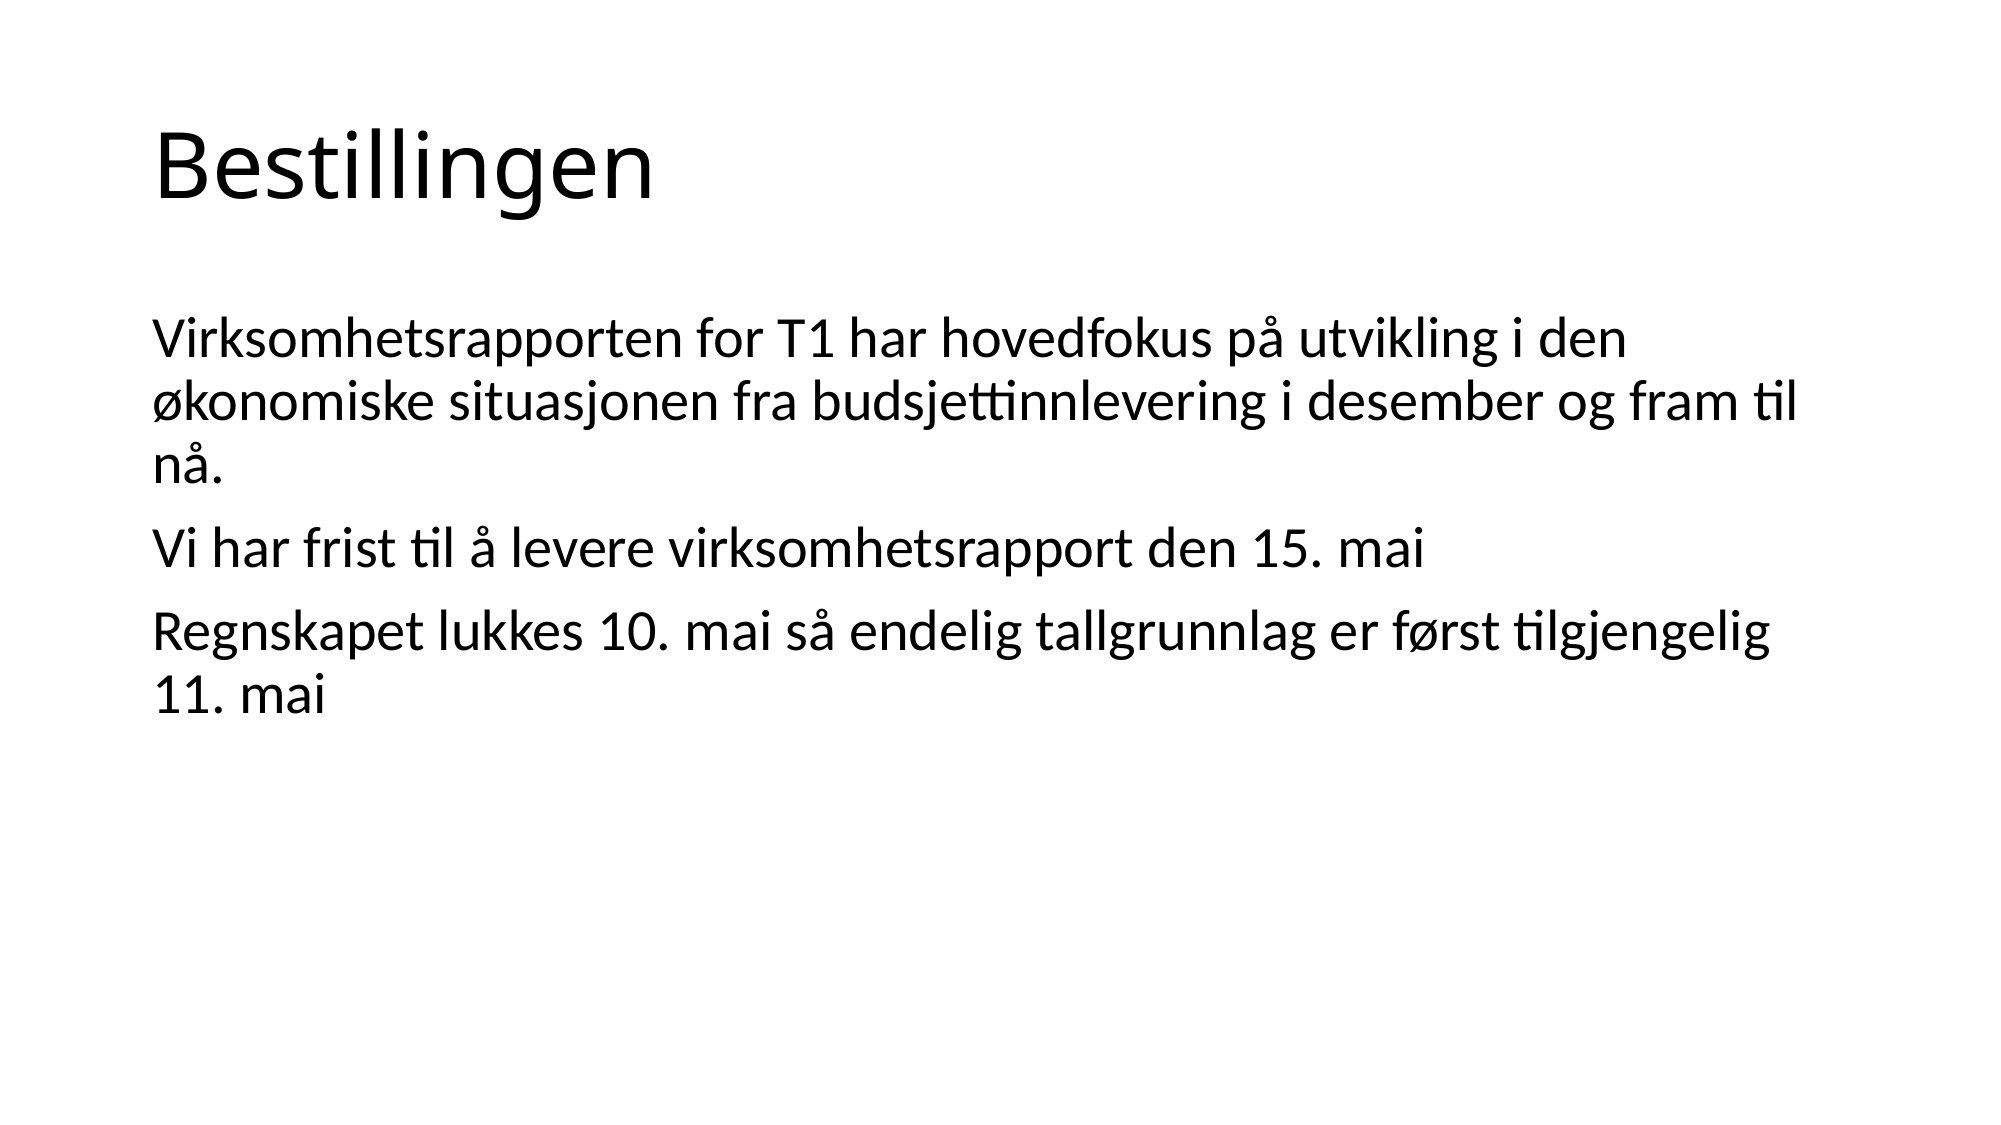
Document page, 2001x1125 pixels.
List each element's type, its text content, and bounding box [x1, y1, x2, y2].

list Virksomhetsrapporten for T1 har hovedfokus på utvikling i den økonomiske situasjonen fra budsjettinnlevering i desember og fram til nå. Vi har frist til å levere virksomhetsrapport den 15. mai Regnskapet lukkes 10. mai så endelig tallgrunnlag er først tilgjengelig 11. mai [137, 299, 1863, 1014]
title Bestillingen [137, 59, 1863, 278]
